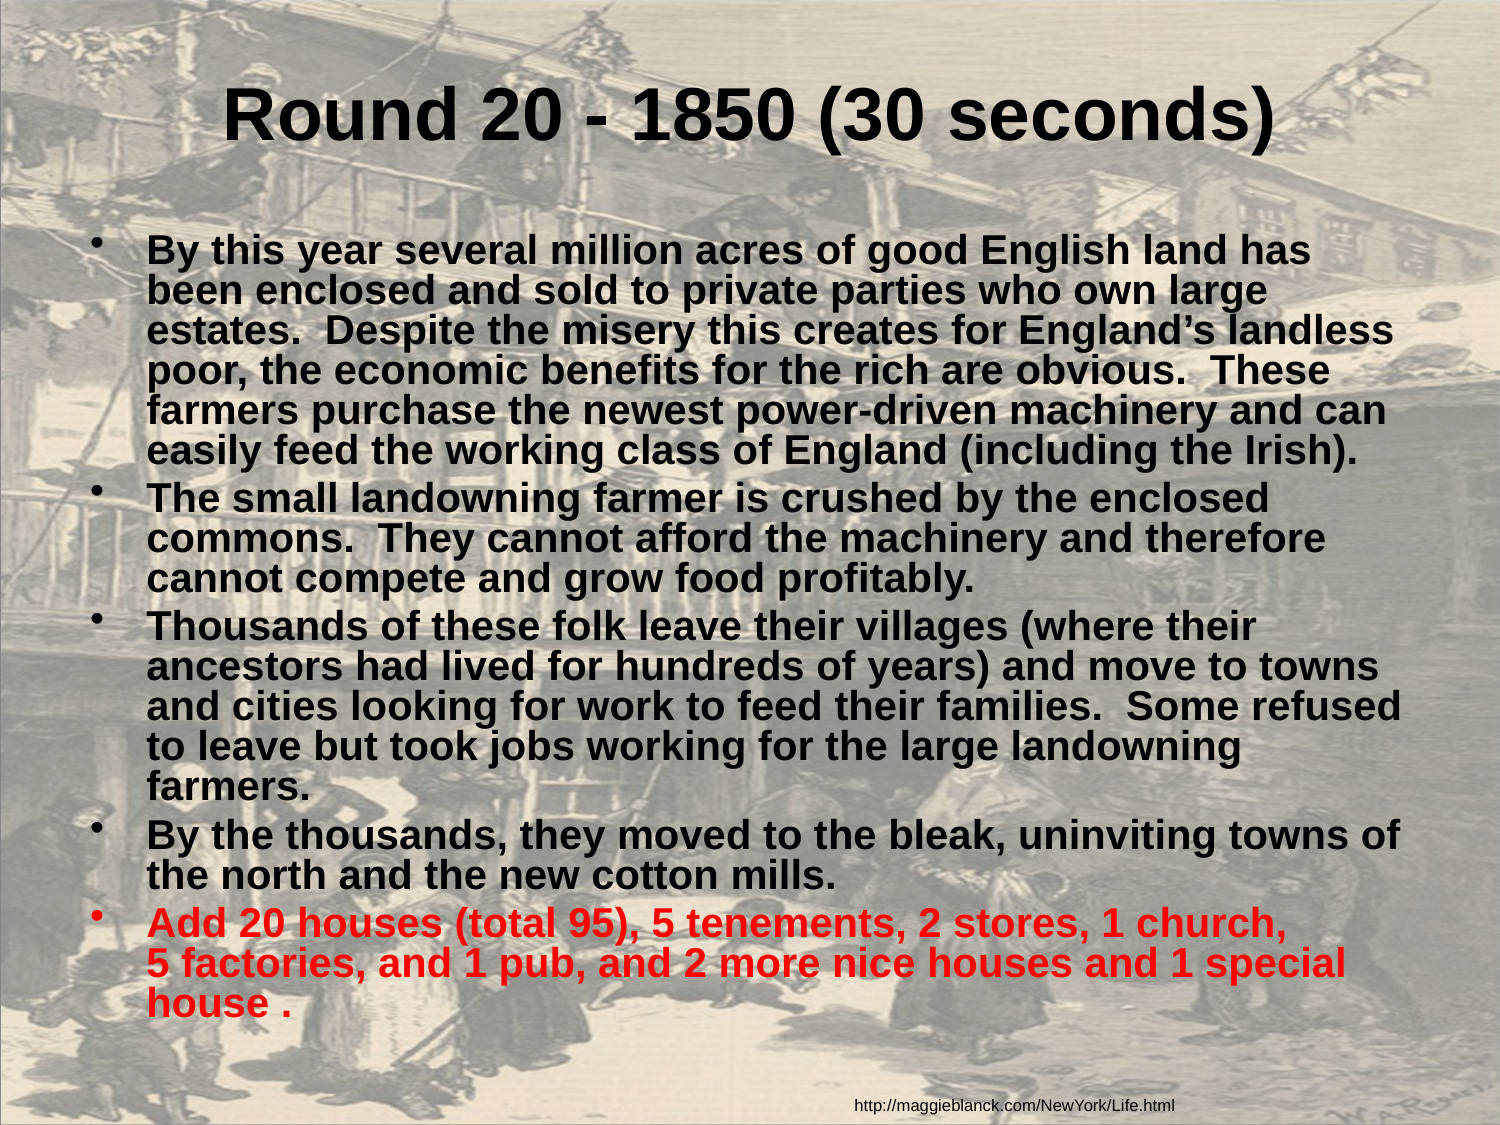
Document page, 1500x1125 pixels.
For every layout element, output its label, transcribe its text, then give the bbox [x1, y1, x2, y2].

title Round 20 - 1850 (30 seconds) [74, 44, 1426, 176]
list By this year several million acres of good English land has been enclosed and sold to private parties who own large estates. Despite the misery this creates for England’s landless poor, the economic benefits for the rich are obvious. These farmers purchase the newest power-driven machinery and can easily feed the working class of England (including the Irish). The small landowning farmer is crushed by the enclosed commons. They cannot afford the machinery and therefore cannot compete and grow food profitably. Thousands of these folk leave their villages (where their ancestors had lived for hundreds of years) and move to towns and cities looking for work to feed their families. Some refused to leave but took jobs working for the large landowning farmers. By the thousands, they moved to the bleak, uninviting towns of the north and the new cotton mills. Add 20 houses (total 95), 5 tenements, 2 stores, 1 church, 5 factories, and 1 pub, and 2 more nice houses and 1 special house . [74, 224, 1426, 1076]
text_box http://maggieblanck.com/NewYork/Life.html [839, 1087, 1191, 1123]
